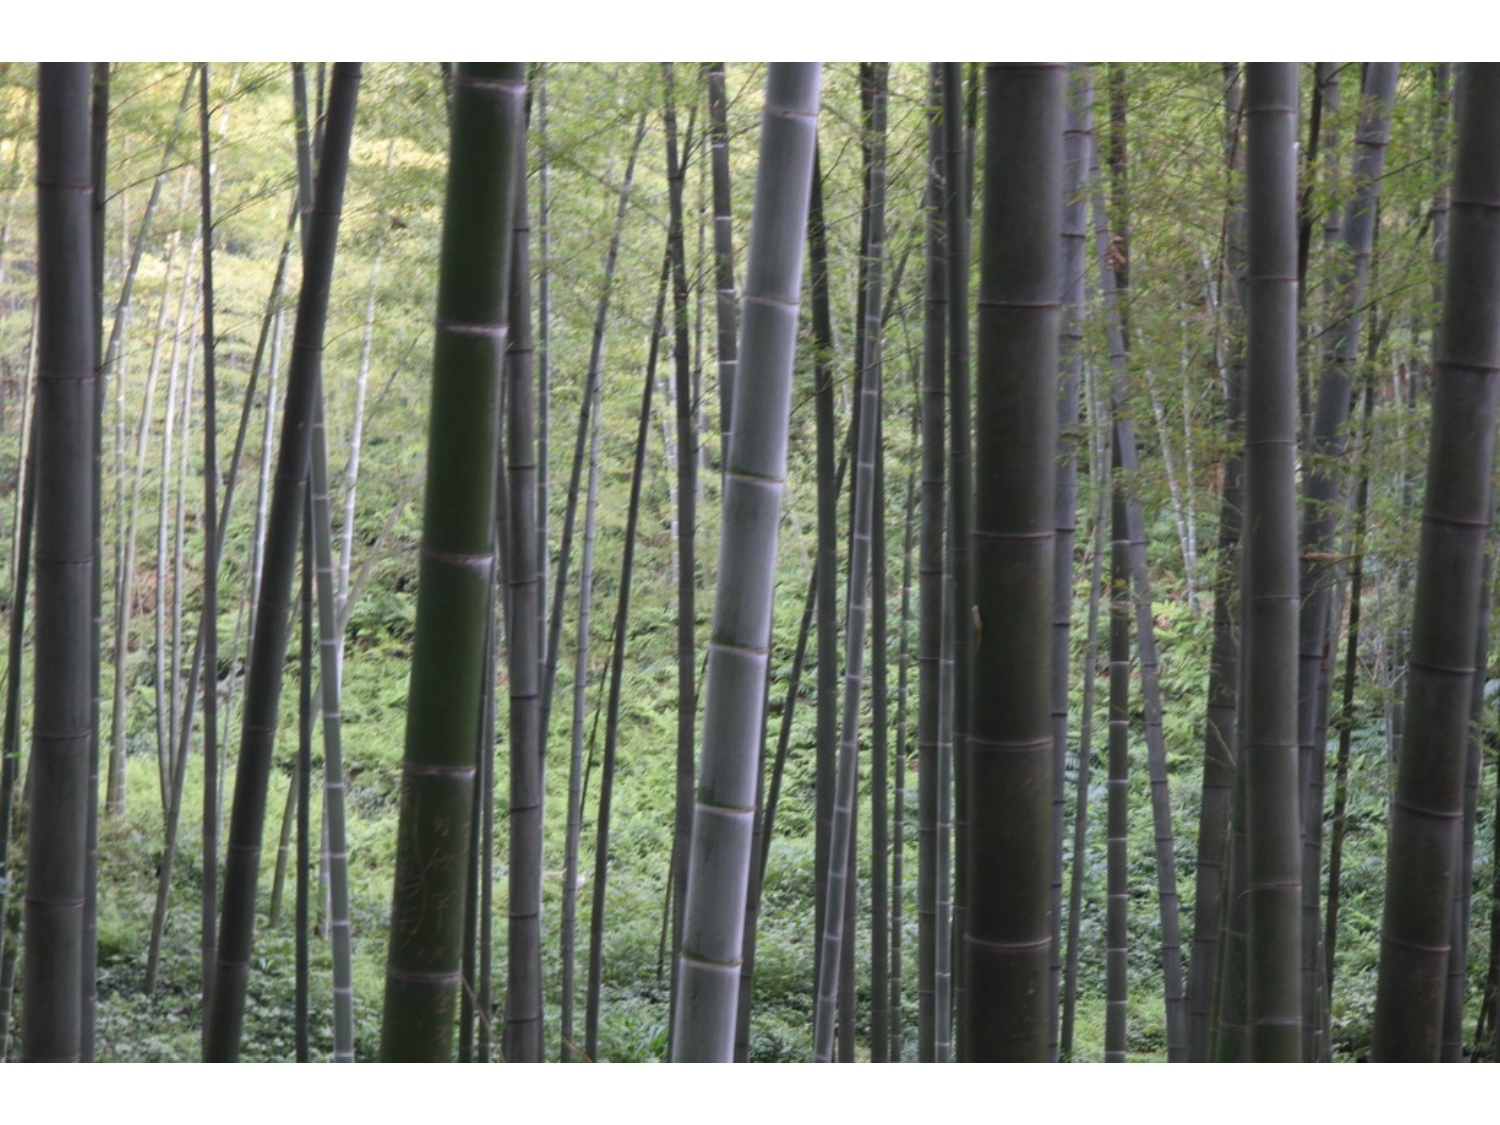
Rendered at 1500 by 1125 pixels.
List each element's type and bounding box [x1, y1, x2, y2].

picture [0, 62, 1500, 1063]
